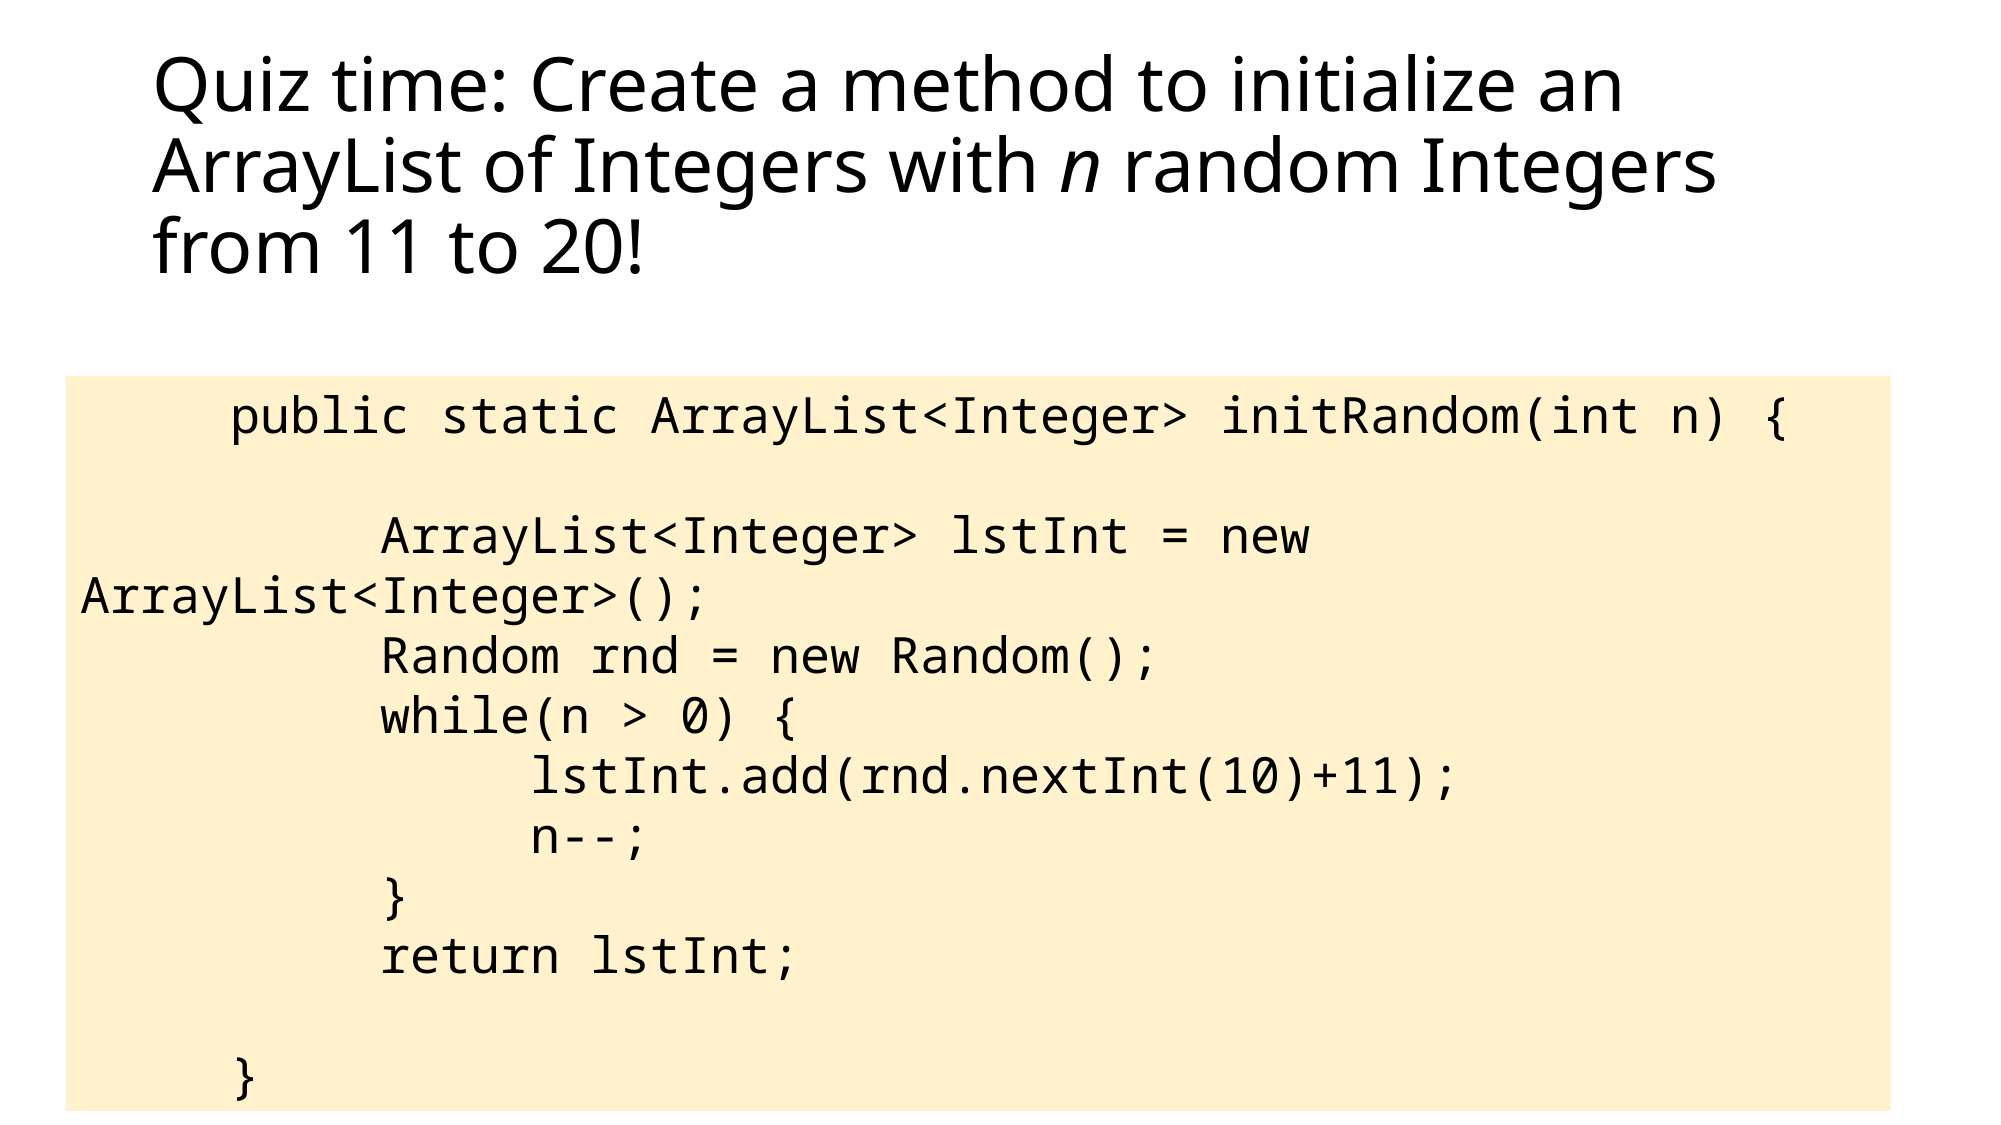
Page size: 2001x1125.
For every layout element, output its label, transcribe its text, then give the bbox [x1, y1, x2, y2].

text_box public static ArrayList<Integer> initRandom(int n) { ArrayList<Integer> lstInt = new ArrayList<Integer>(); Random rnd = new Random(); while(n > 0) { lstInt.add(rnd.nextInt(10)+11); n--; } return lstInt; } [65, 376, 1891, 1111]
title Quiz time: Create a method to initialize an ArrayList of Integers with n random Integers from 11 to 20! [137, 59, 1863, 278]
